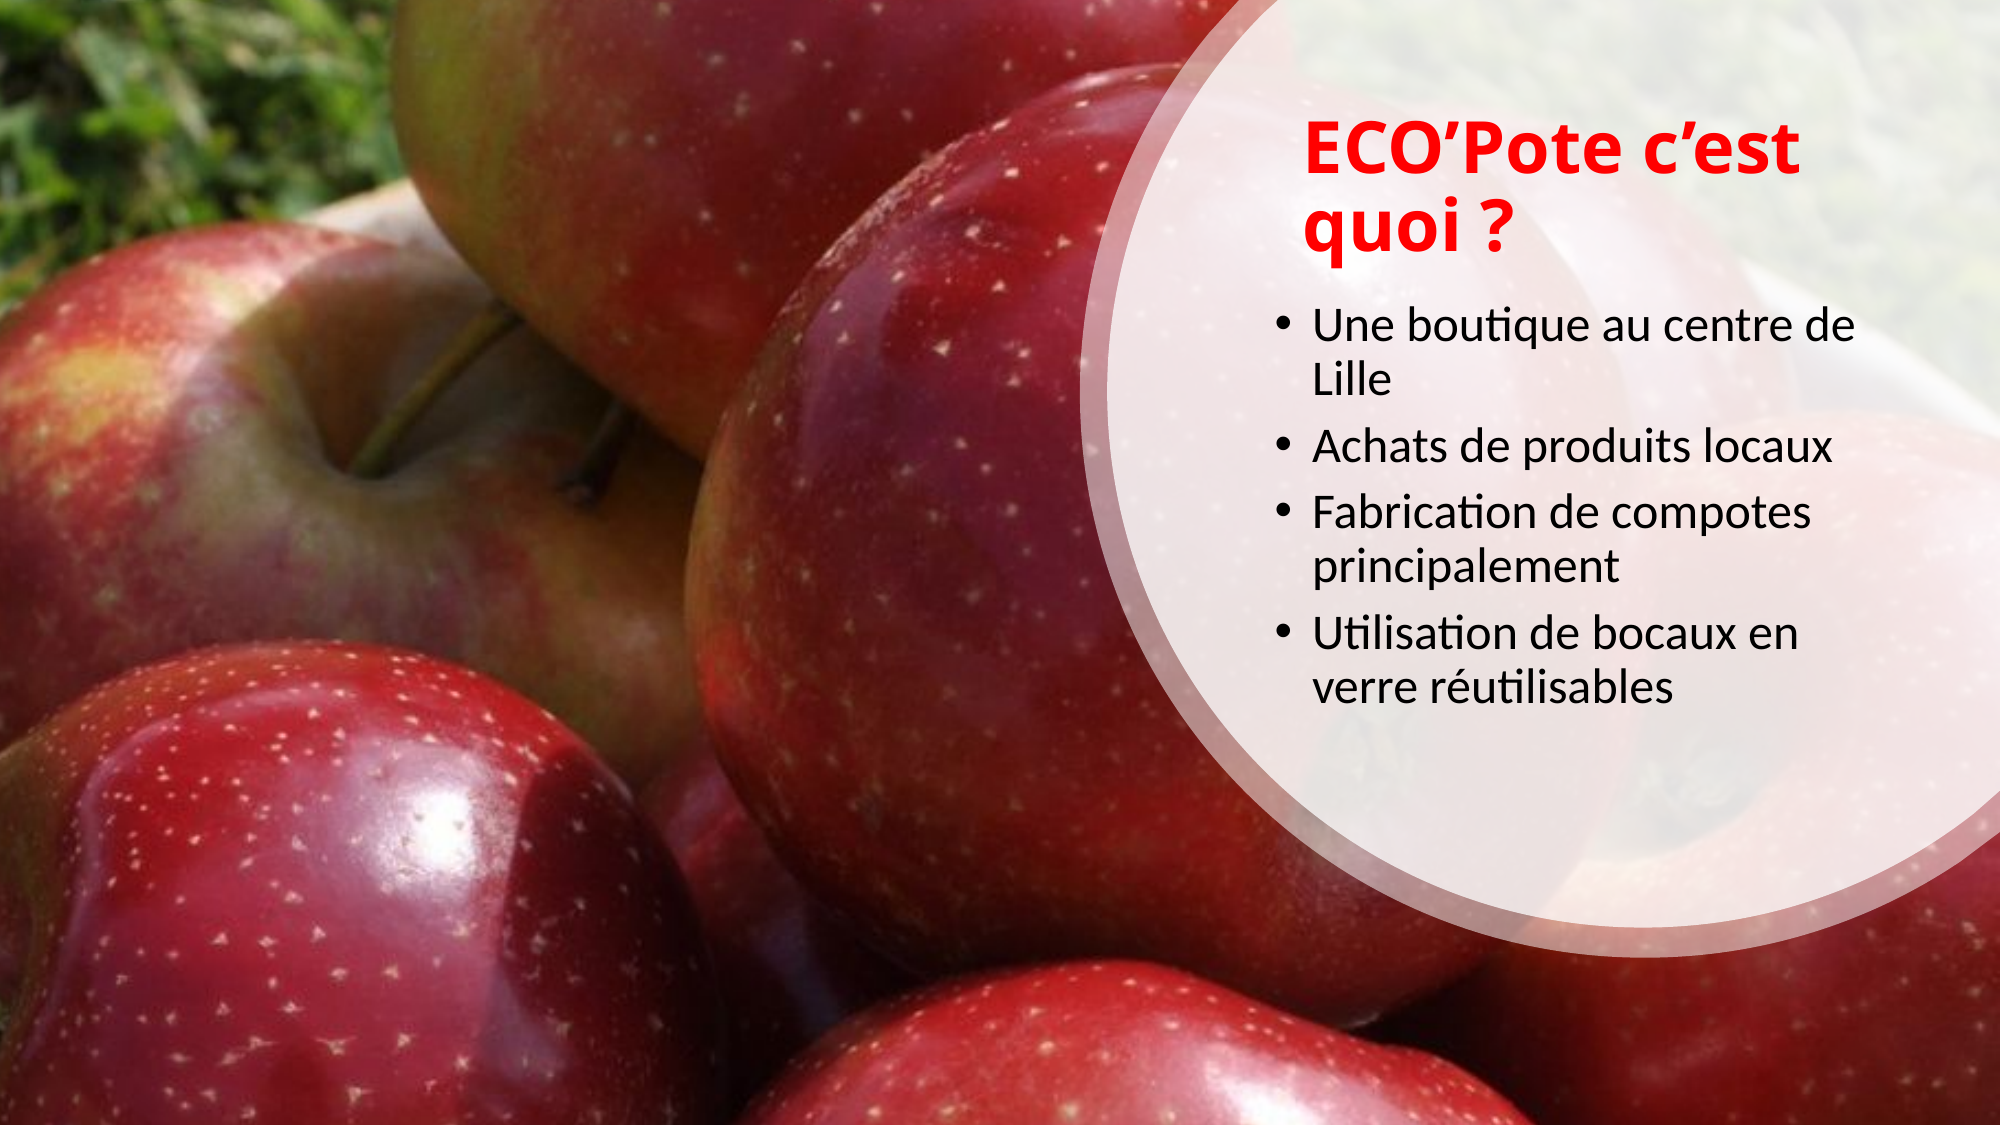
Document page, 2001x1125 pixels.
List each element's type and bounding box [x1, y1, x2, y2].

list [0, 0, 2000, 1125]
